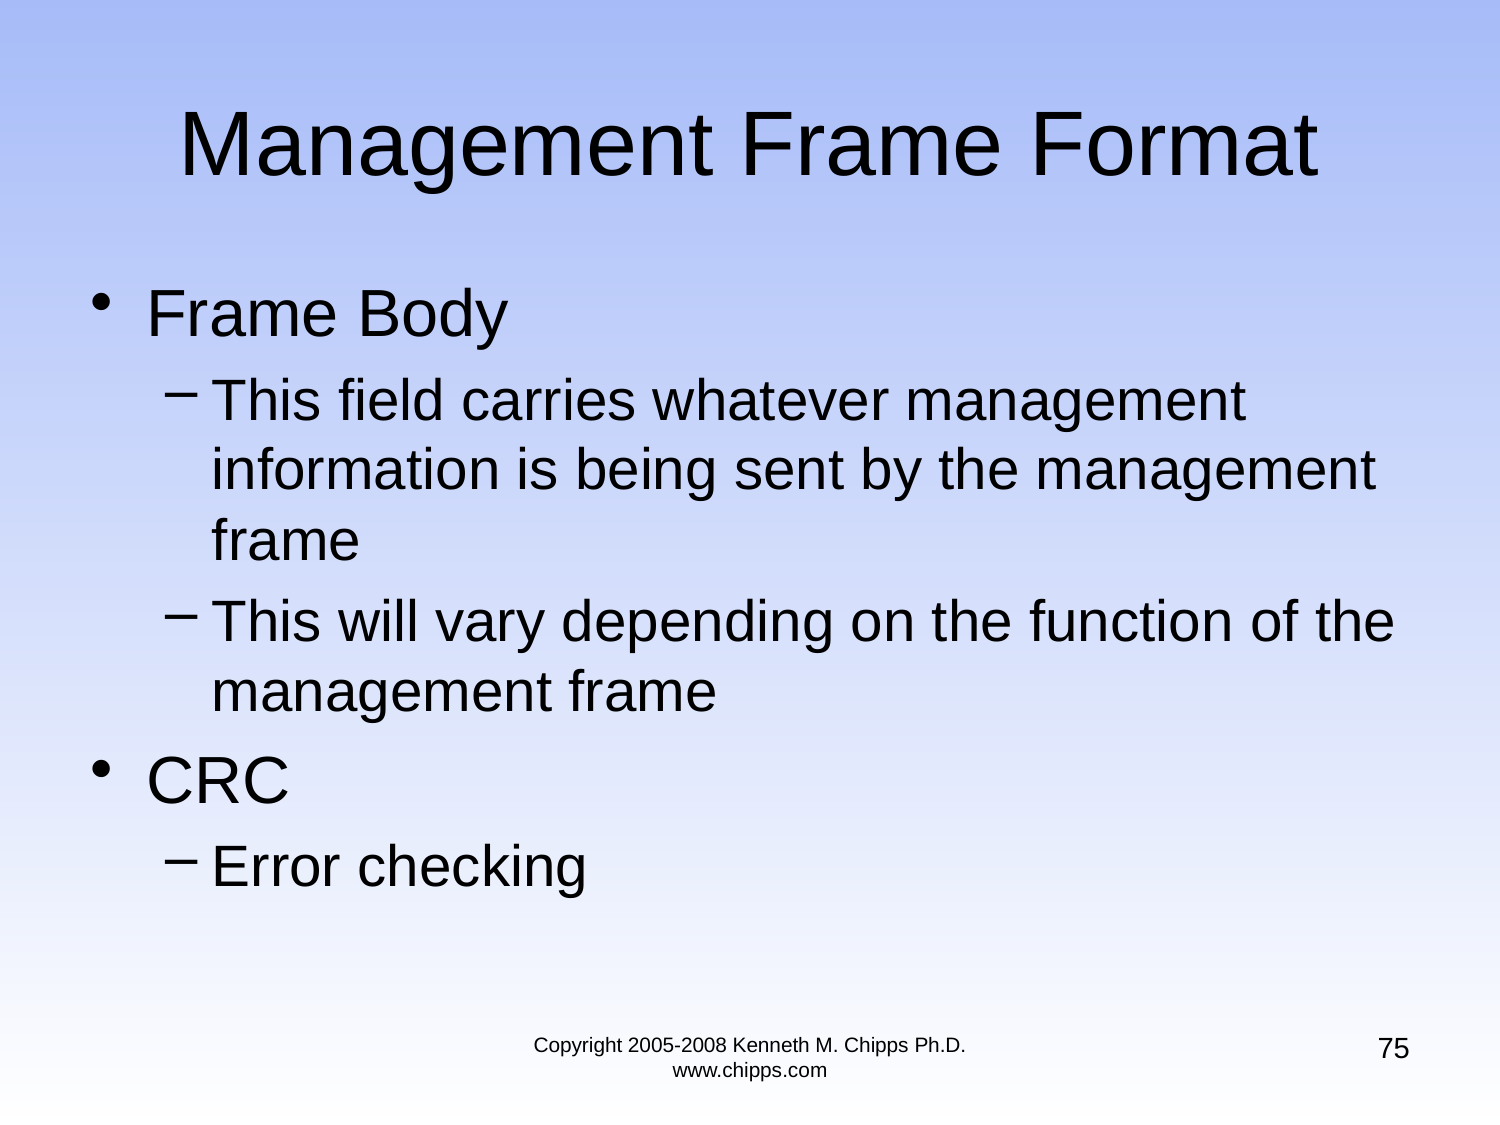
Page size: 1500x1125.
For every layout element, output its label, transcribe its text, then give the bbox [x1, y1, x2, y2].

list Frame Body This field carries whatever management information is being sent by the management frame This will vary depending on the function of the management frame CRC Error checking [75, 262, 1425, 1005]
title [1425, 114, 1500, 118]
title Management Frame Format [75, 45, 1425, 233]
slide_number 75 [1074, 1021, 1426, 1101]
footer Copyright 2005-2008 Kenneth M. Chipps Ph.D. www.chipps.com [449, 1024, 1051, 1103]
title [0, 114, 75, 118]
